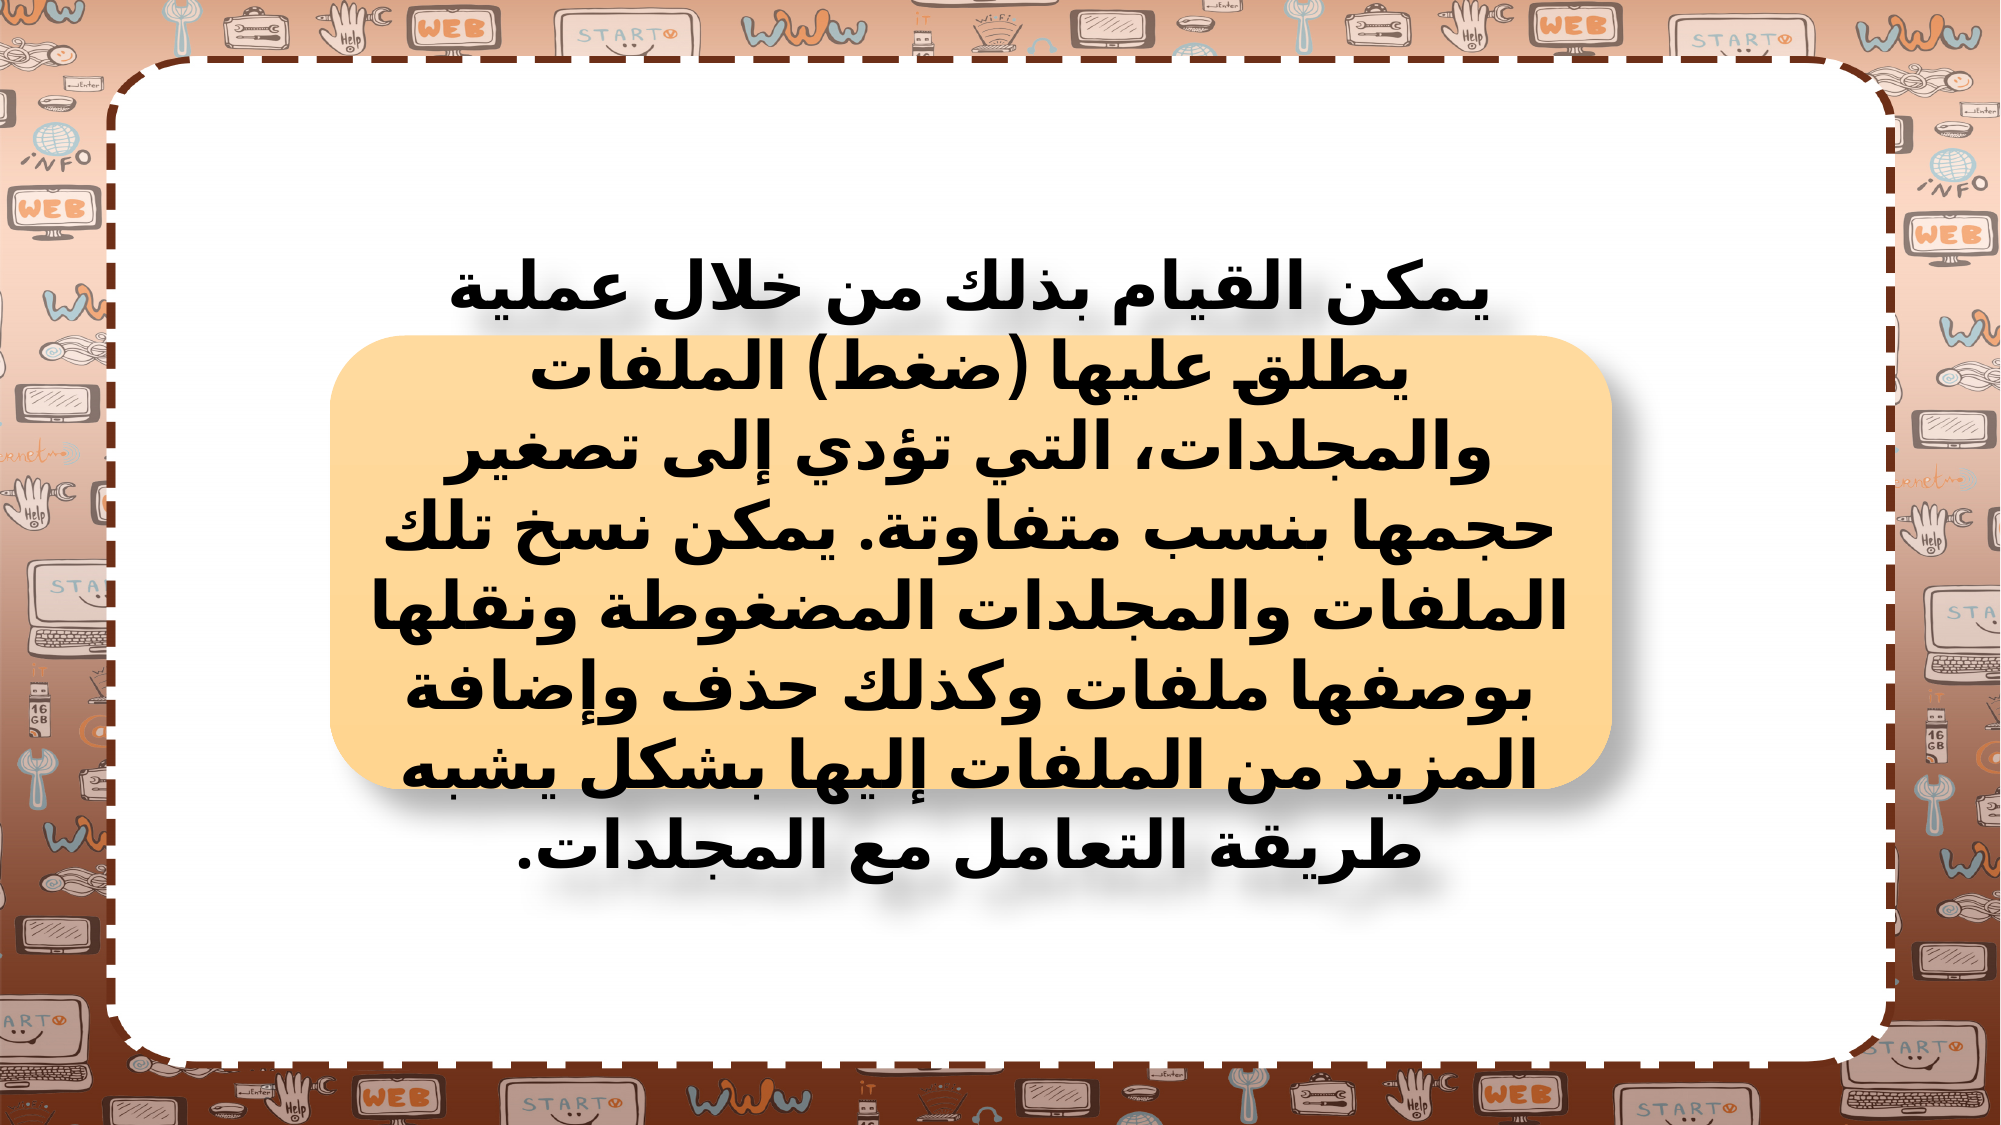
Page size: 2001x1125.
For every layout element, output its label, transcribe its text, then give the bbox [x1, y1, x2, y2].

picture [0, 0, 2001, 1125]
text_box يمكن القيام بذلك من خلال عملية يطلق عليها (ضغط) الملفات والمجلدات، التي تؤدي إلى تصغير حجمها بنسب متفاوتة. يمكن نسخ تلك الملفات والمجلدات المضغوطة ونقلها بوصفها ملفات وكذلك حذف وإضافة المزيد من الملفات إليها بشكل يشبه طريقة التعامل مع المجلدات. [328, 334, 1613, 790]
